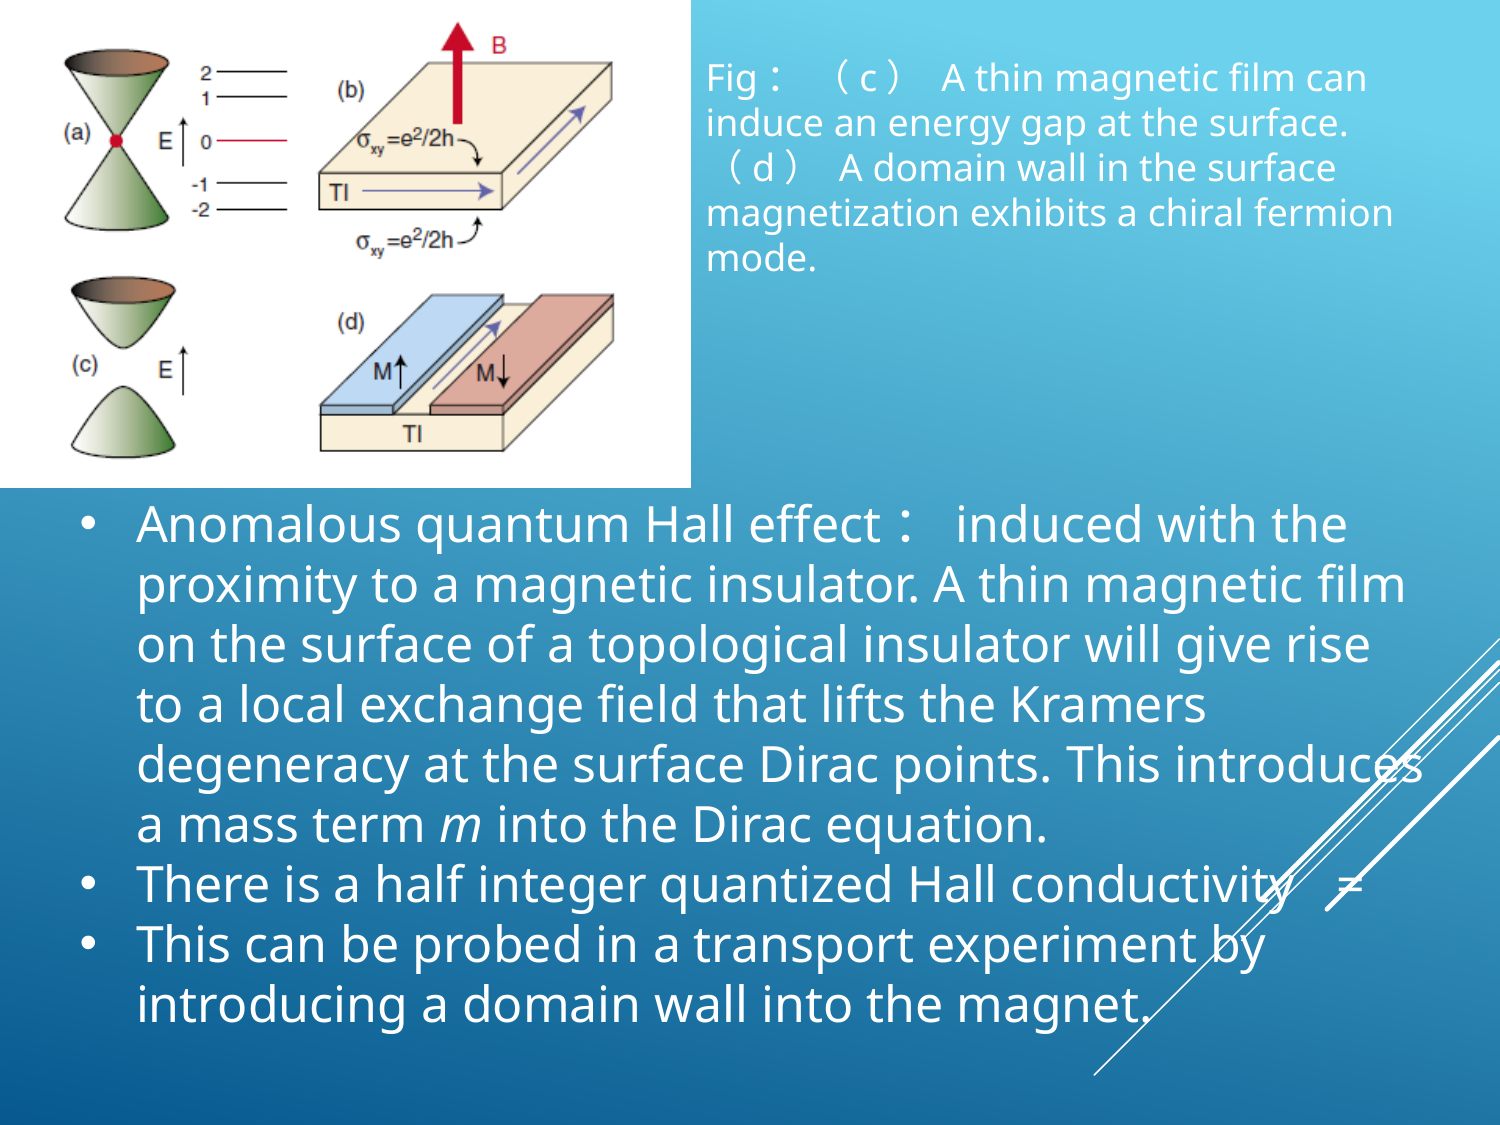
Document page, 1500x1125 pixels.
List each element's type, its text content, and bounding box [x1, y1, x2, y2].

picture [0, 0, 692, 488]
text_box Fig： （c） A thin magnetic film can induce an energy gap at the surface. （d） A domain wall in the surface magnetization exhibits a chiral fermion mode. [692, 46, 1441, 287]
